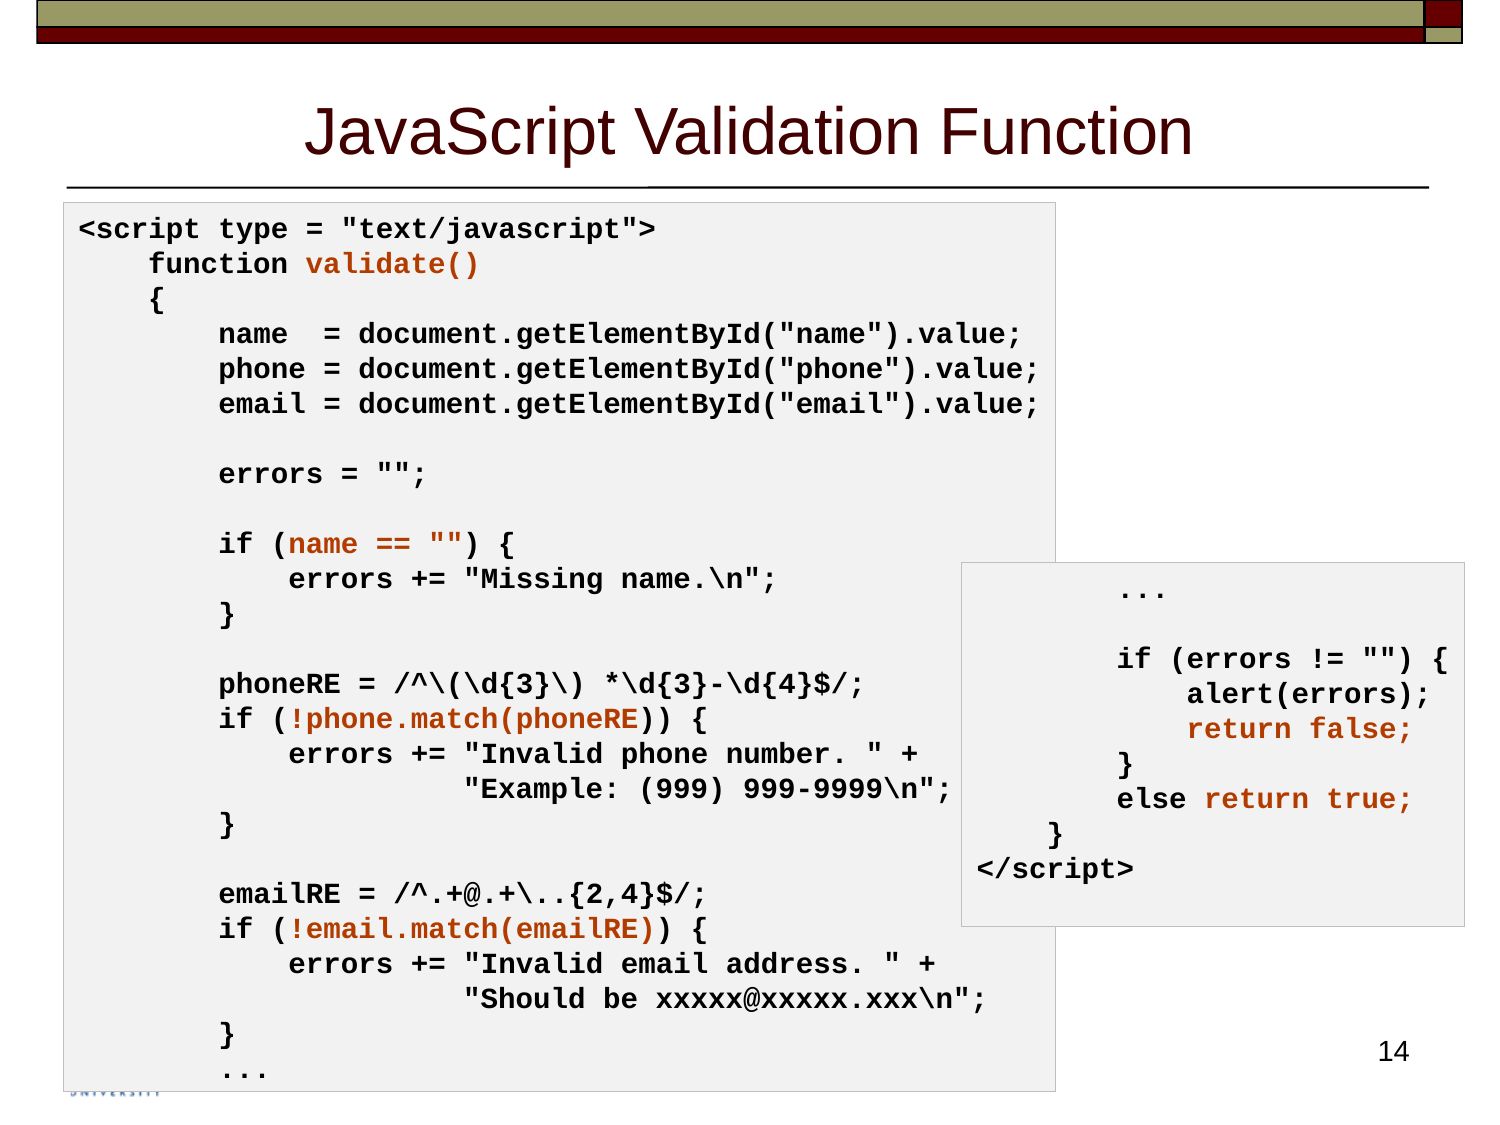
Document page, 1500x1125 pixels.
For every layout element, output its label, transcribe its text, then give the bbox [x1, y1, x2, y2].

title JavaScript Validation Function [75, 67, 1425, 175]
text_box <script type = "text/javascript"> function validate() { name = document.getElementById("name").value; phone = document.getElementById("phone").value; email = document.getElementById("email").value; errors = ""; if (name == "") { errors += "Missing name.\n"; } phoneRE = /^\(\d{3}\) *\d{3}-\d{4}$/; if (!phone.match(phoneRE)) { errors += "Invalid phone number. " + "Example: (999) 999-9999\n"; } emailRE = /^.+@.+\..{2,4}$/; if (!email.match(emailRE)) { errors += "Invalid email address. " + "Should be xxxxx@xxxxx.xxx\n"; } ... [63, 202, 1056, 1092]
picture [60, 1012, 166, 1112]
text_box ... if (errors != "") { alert(errors); return false; } else return true; } </script> [961, 562, 1465, 927]
slide_number 14 [1335, 1025, 1425, 1100]
